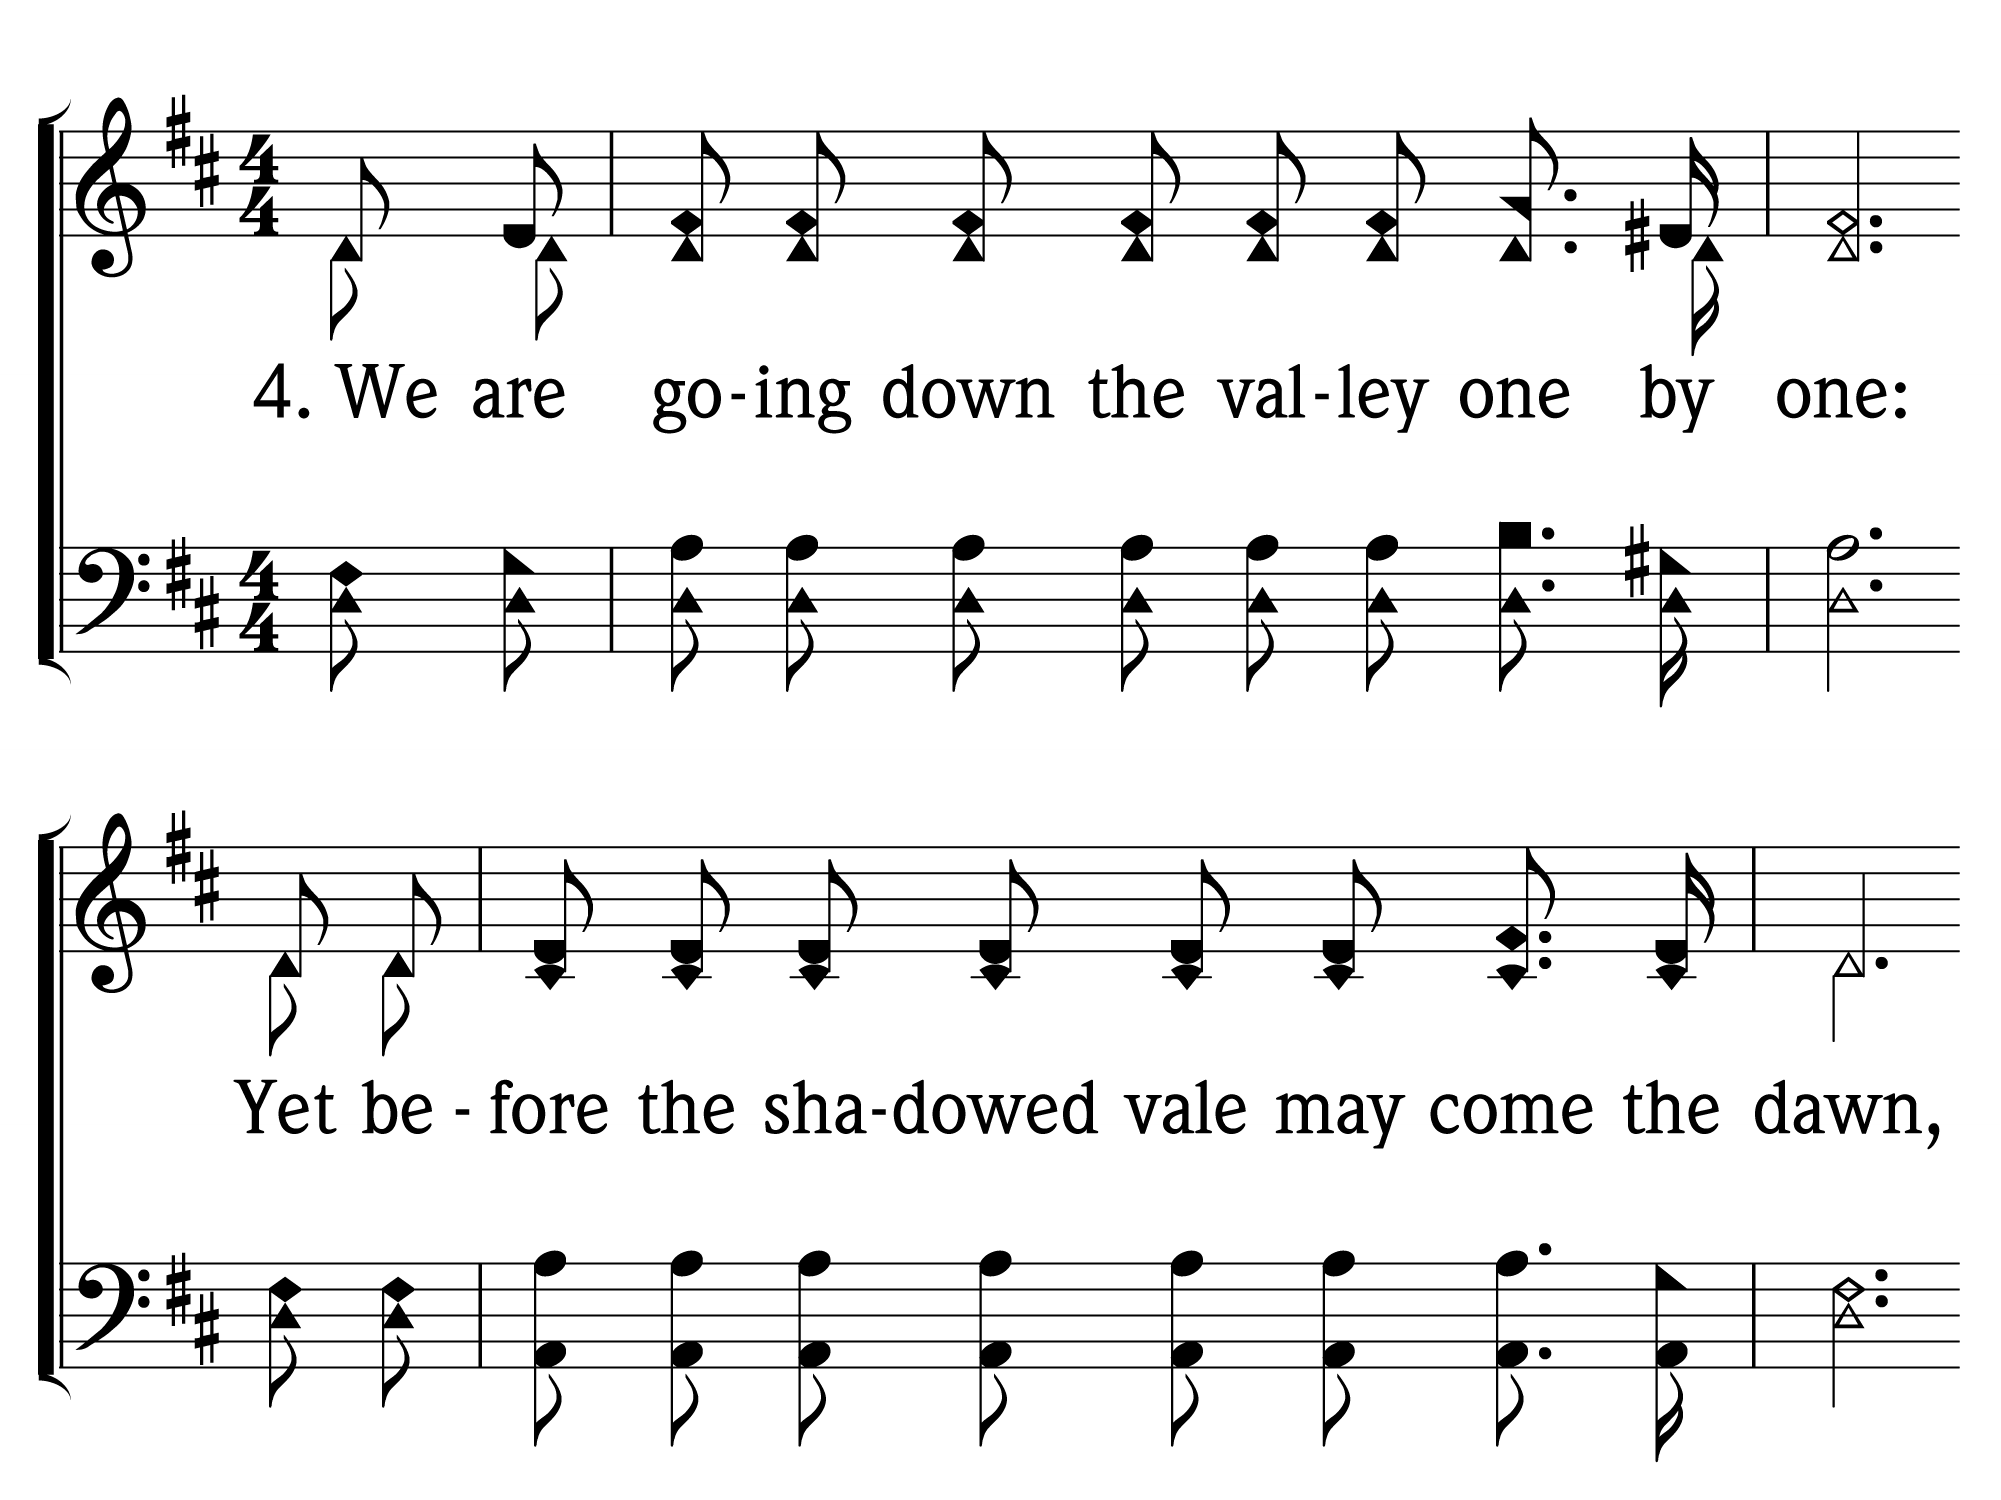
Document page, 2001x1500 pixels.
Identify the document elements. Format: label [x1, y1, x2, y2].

text_box [0, 0, 2000, 1500]
